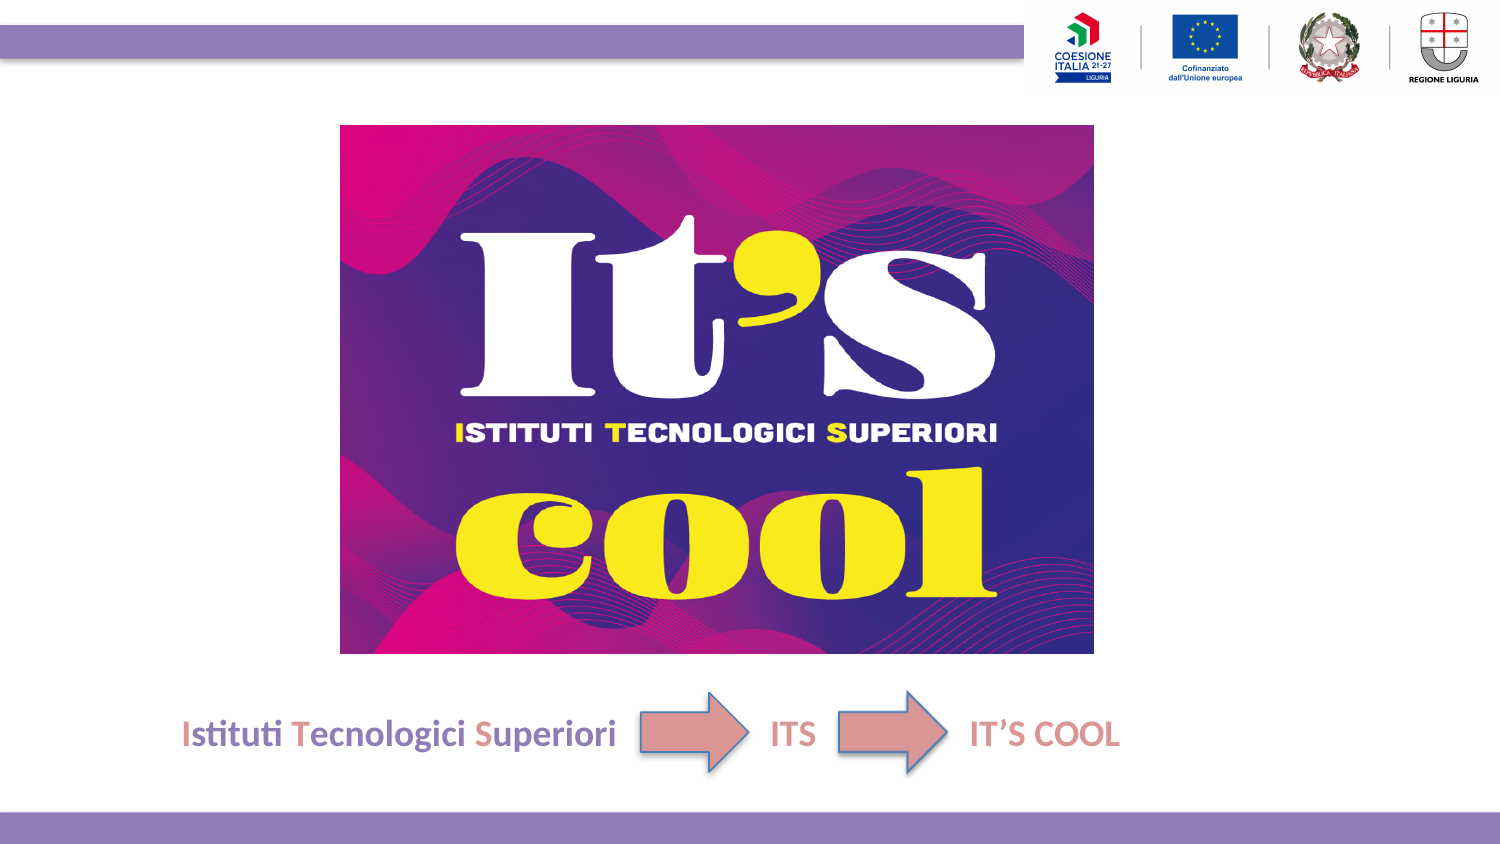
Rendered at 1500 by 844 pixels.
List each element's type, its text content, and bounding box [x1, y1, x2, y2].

picture [340, 125, 1095, 654]
picture [1024, 3, 1499, 92]
text_box Istituti Tecnologici Superiori ITS IT’S COOL [722, 701, 825, 762]
text_box Istituti Tecnologici Superiori ITS IT’S COOL [960, 701, 1319, 762]
text_box Istituti Tecnologici Superiori ITS IT’S COOL [39, 701, 703, 762]
picture [830, 686, 956, 785]
text_box [639, 691, 750, 773]
